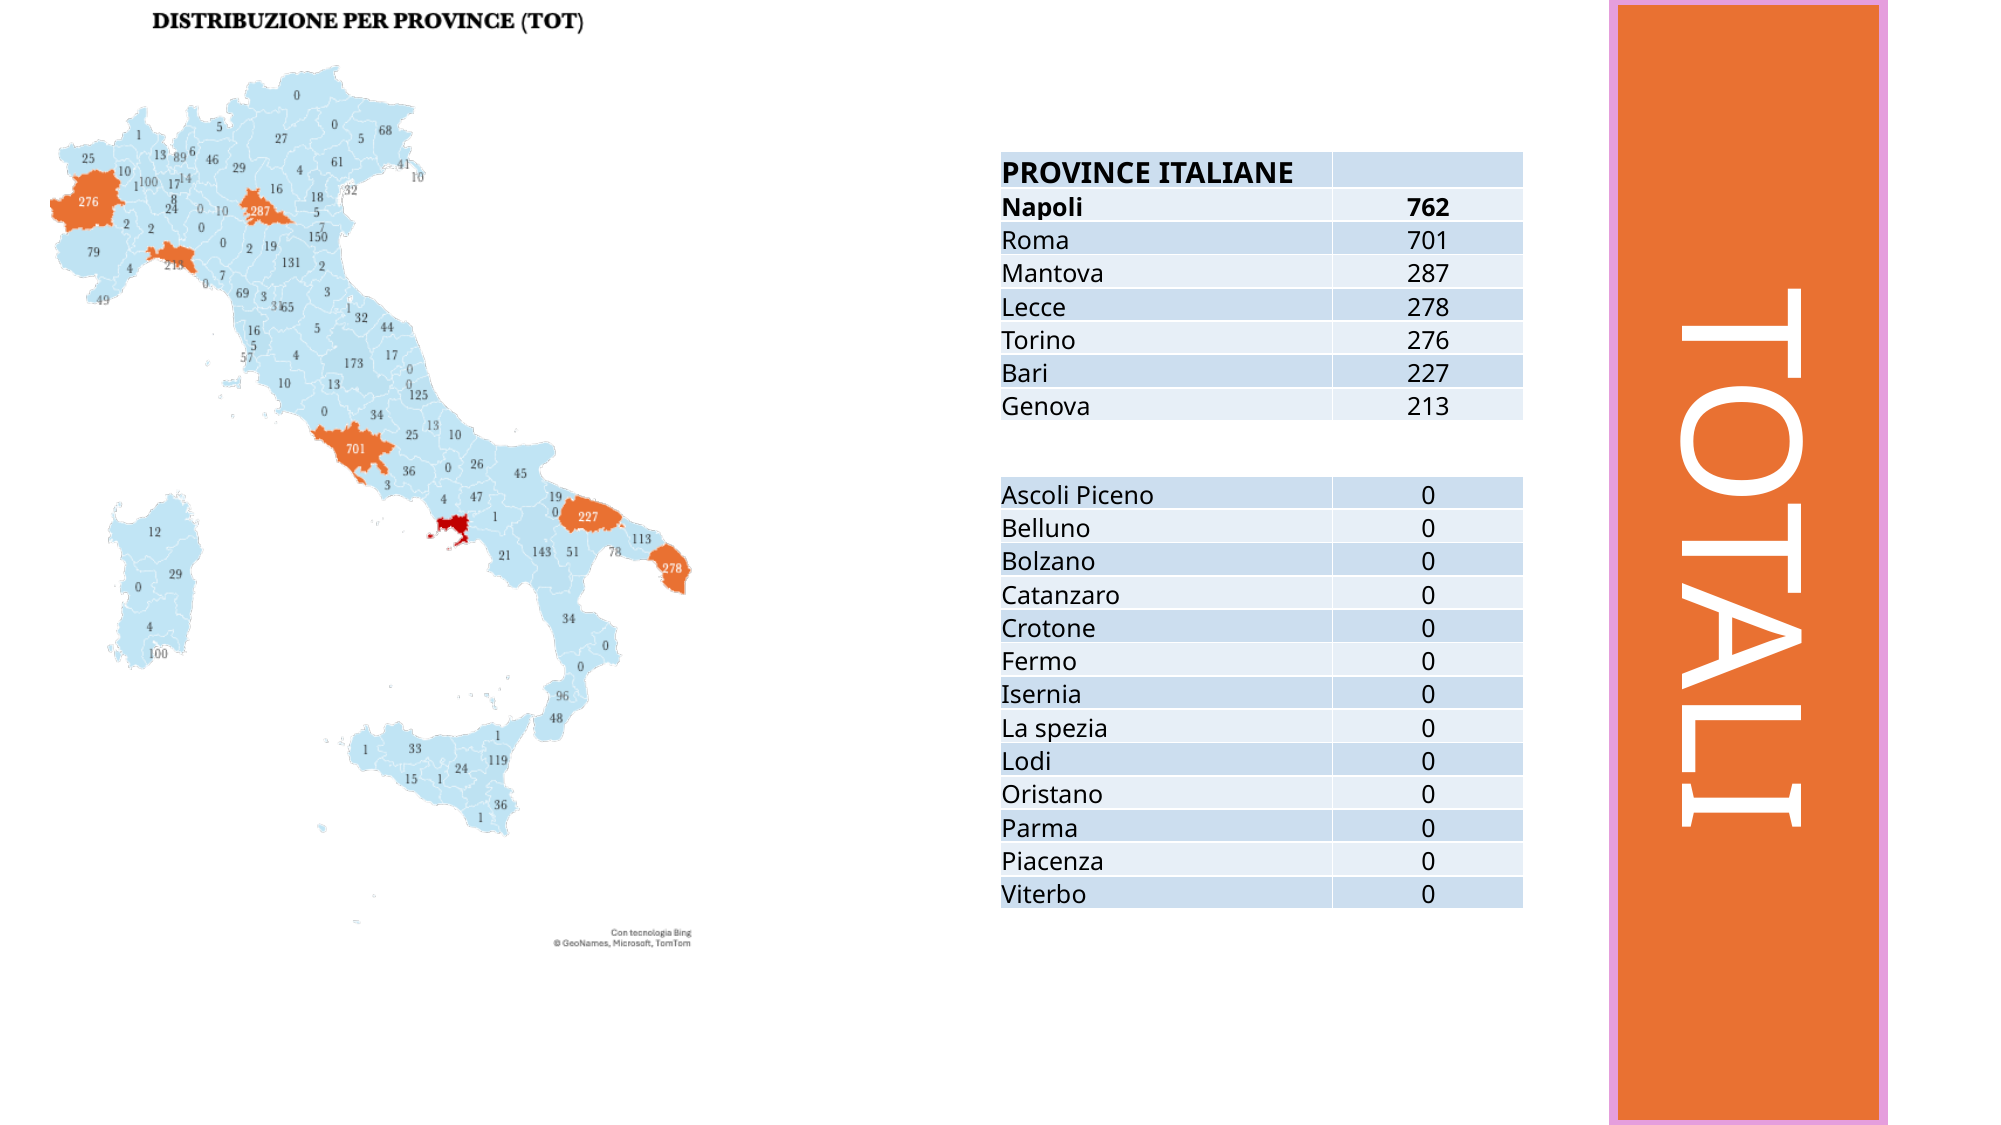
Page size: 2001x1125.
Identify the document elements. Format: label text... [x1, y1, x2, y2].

table_cell Mantova [1001, 255, 1332, 287]
table_cell 0 [1333, 710, 1523, 742]
table_cell Oristano [1001, 777, 1332, 808]
table_cell 0 [1333, 577, 1523, 608]
table_cell 227 [1333, 355, 1523, 387]
table_cell 0 [1333, 743, 1523, 775]
table_cell Crotone [1001, 610, 1332, 642]
text_box [1612, 0, 1885, 1125]
table_cell Torino [1001, 322, 1332, 353]
table_cell 0 [1333, 877, 1523, 908]
table_cell Fermo [1001, 643, 1332, 675]
table_cell 701 [1333, 222, 1523, 254]
table_cell 213 [1333, 389, 1523, 420]
table_cell 0 [1333, 677, 1523, 708]
table_header PROVINCE ITALIANE [1001, 152, 1332, 187]
table_cell Lecce [1001, 289, 1332, 320]
table_cell 0 [1333, 843, 1523, 875]
table_cell La spezia [1001, 710, 1332, 742]
table_cell Belluno [1001, 510, 1332, 542]
table_cell 287 [1333, 255, 1523, 287]
table_cell Lodi [1001, 743, 1332, 775]
table_cell Piacenza [1001, 843, 1332, 875]
table_cell Napoli [1001, 189, 1332, 220]
table_cell 276 [1333, 322, 1523, 353]
table_cell 0 [1333, 610, 1523, 642]
table_cell 0 [1333, 643, 1523, 675]
table_cell Catanzaro [1001, 577, 1332, 608]
table_cell Viterbo [1001, 877, 1332, 908]
table_cell Parma [1001, 810, 1332, 841]
table_cell 278 [1333, 289, 1523, 320]
table_cell 0 [1333, 777, 1523, 808]
table_cell 0 [1333, 510, 1523, 542]
picture [50, 0, 936, 1125]
text_box TOTALI [1642, 9, 1857, 1112]
table_header Ascoli Piceno [1001, 477, 1332, 508]
table_cell 0 [1333, 543, 1523, 575]
table_cell Bolzano [1001, 543, 1332, 575]
table_cell Genova [1001, 389, 1332, 420]
table_cell Isernia [1001, 677, 1332, 708]
table_cell Bari [1001, 355, 1332, 387]
table_cell 0 [1333, 810, 1523, 841]
table_cell 762 [1333, 189, 1523, 220]
table_cell Roma [1001, 222, 1332, 254]
table_header [1333, 152, 1523, 187]
table_header 0 [1333, 477, 1523, 508]
